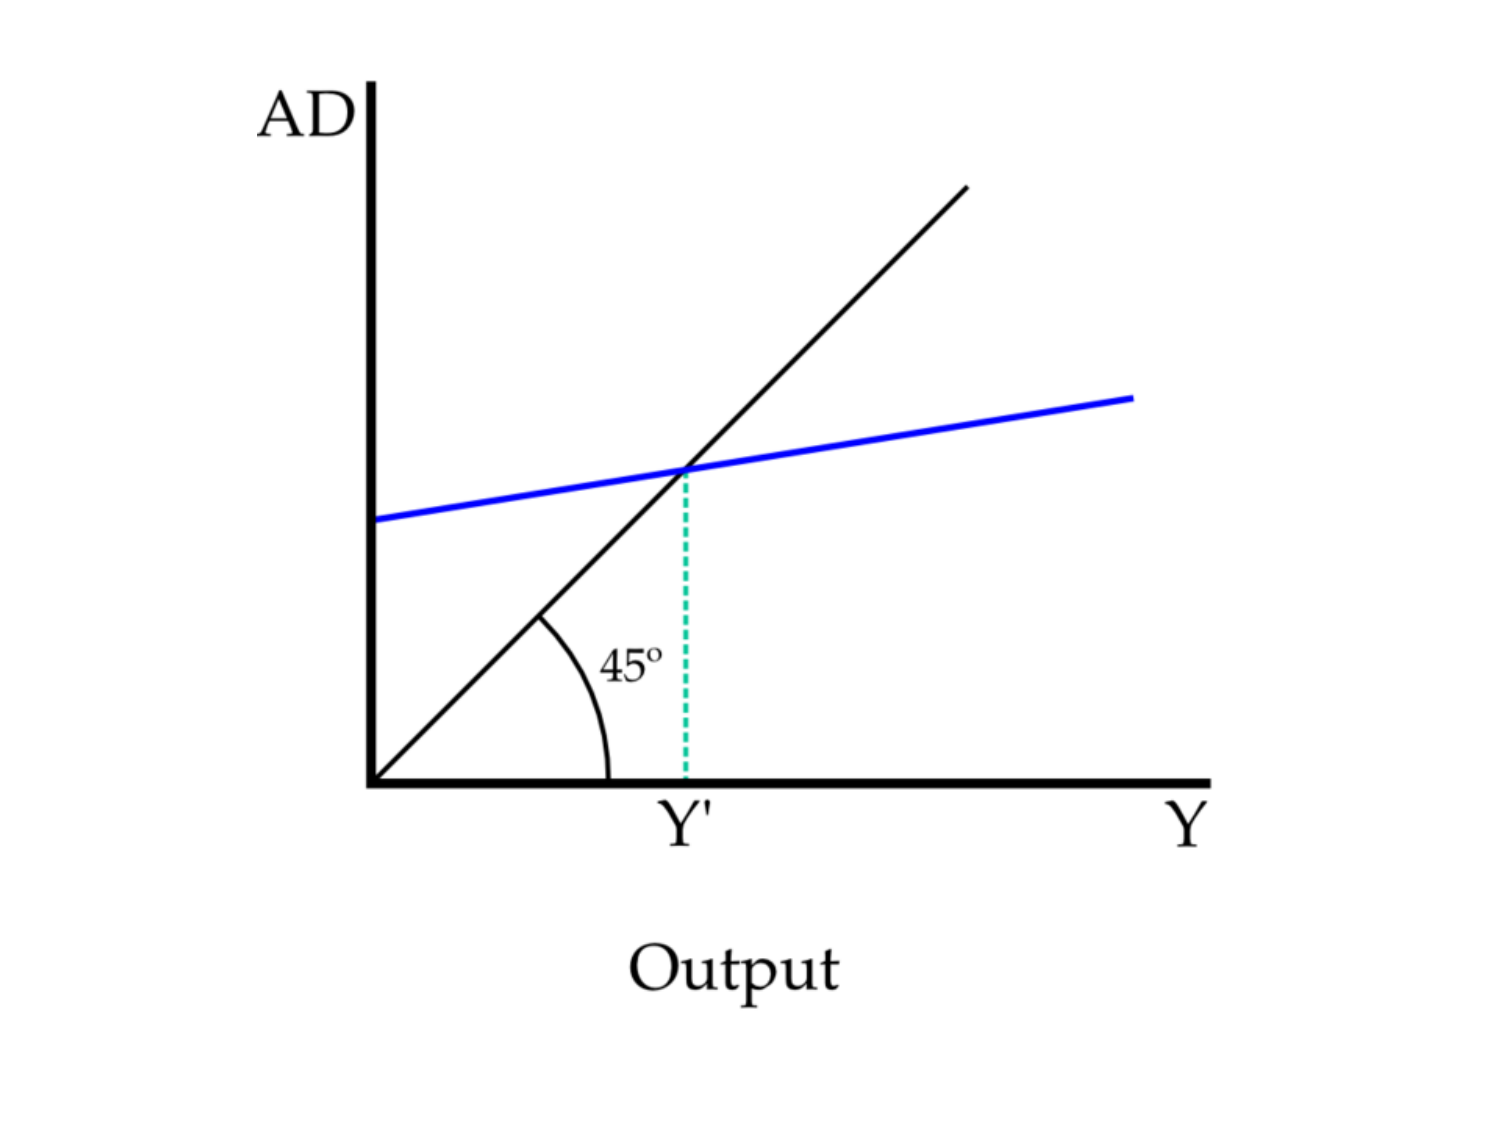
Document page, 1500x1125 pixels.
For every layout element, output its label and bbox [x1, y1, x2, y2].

picture [256, 77, 1244, 1015]
